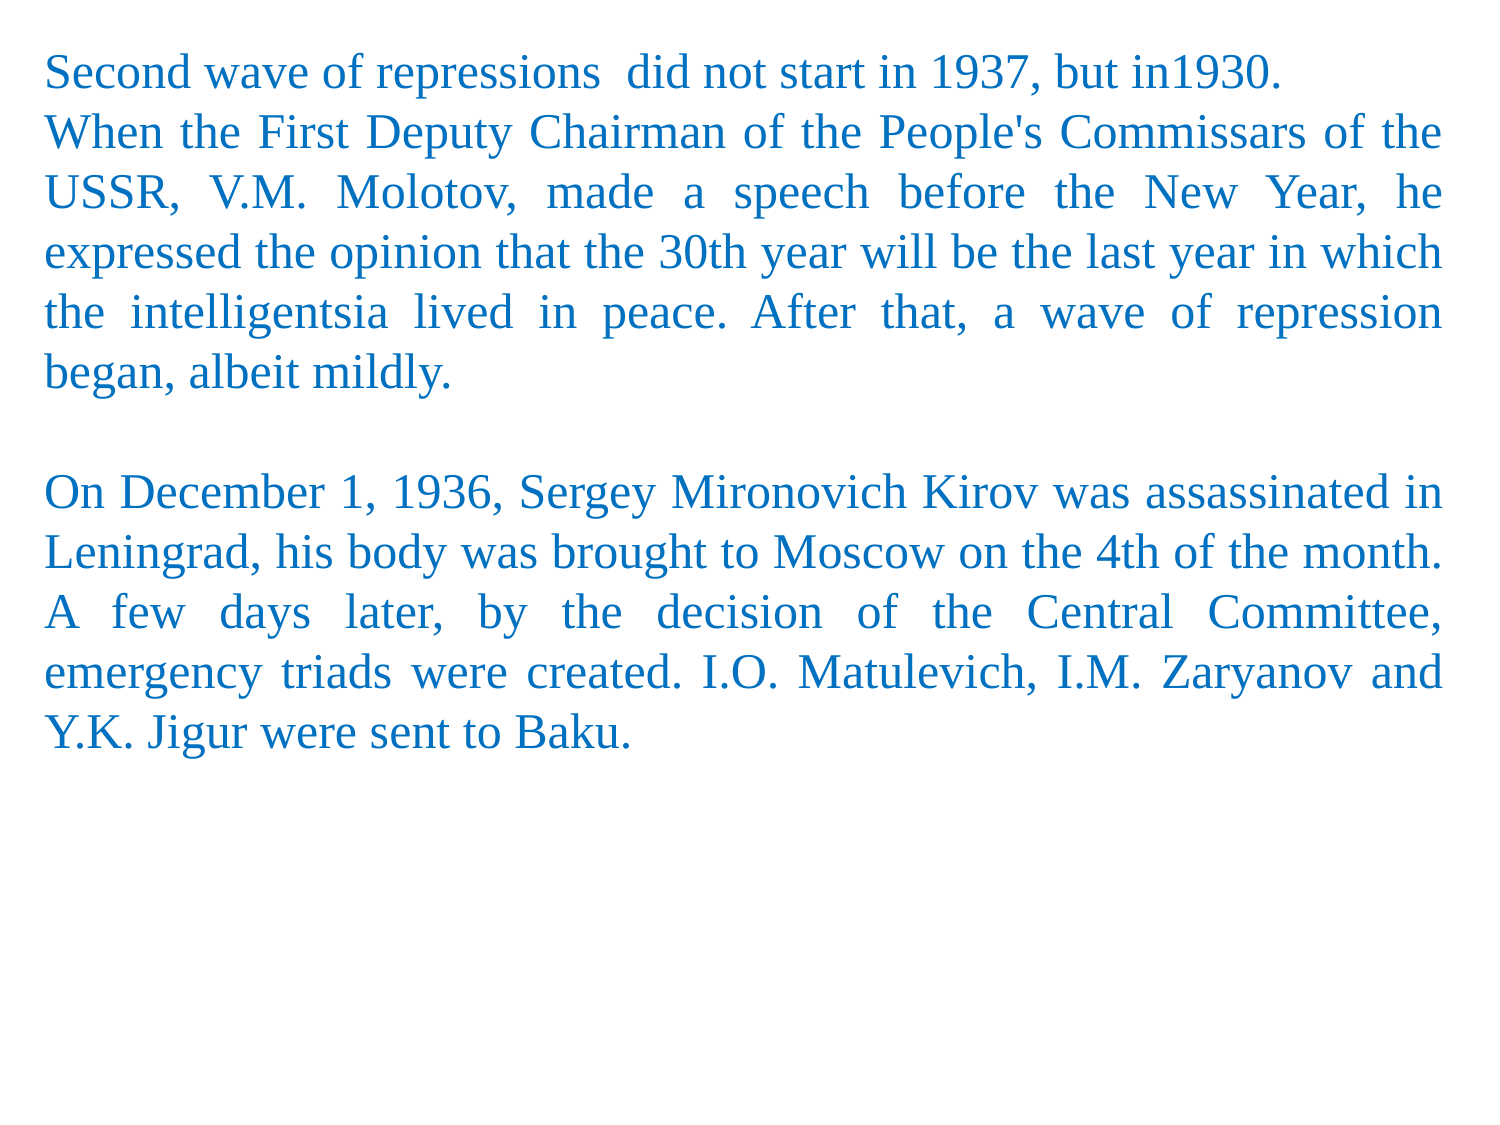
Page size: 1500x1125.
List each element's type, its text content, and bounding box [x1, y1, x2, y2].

text_box Second wave of repressions did not start in 1937, but in1930. When the First Deputy Chairman of the People's Commissars of the USSR, V.M. Molotov, made a speech before the New Year, he expressed the opinion that the 30th year will be the last year in which the intelligentsia lived in peace. After that, a wave of repression began, albeit mildly. On December 1, 1936, Sergey Mironovich Kirov was assassinated in Leningrad, his body was brought to Moscow on the 4th of the month. A few days later, by the decision of the Central Committee, emergency triads were created. I.O. Matulevich, I.M. Zaryanov and Y.K. Jigur were sent to Baku. [29, 30, 1459, 766]
